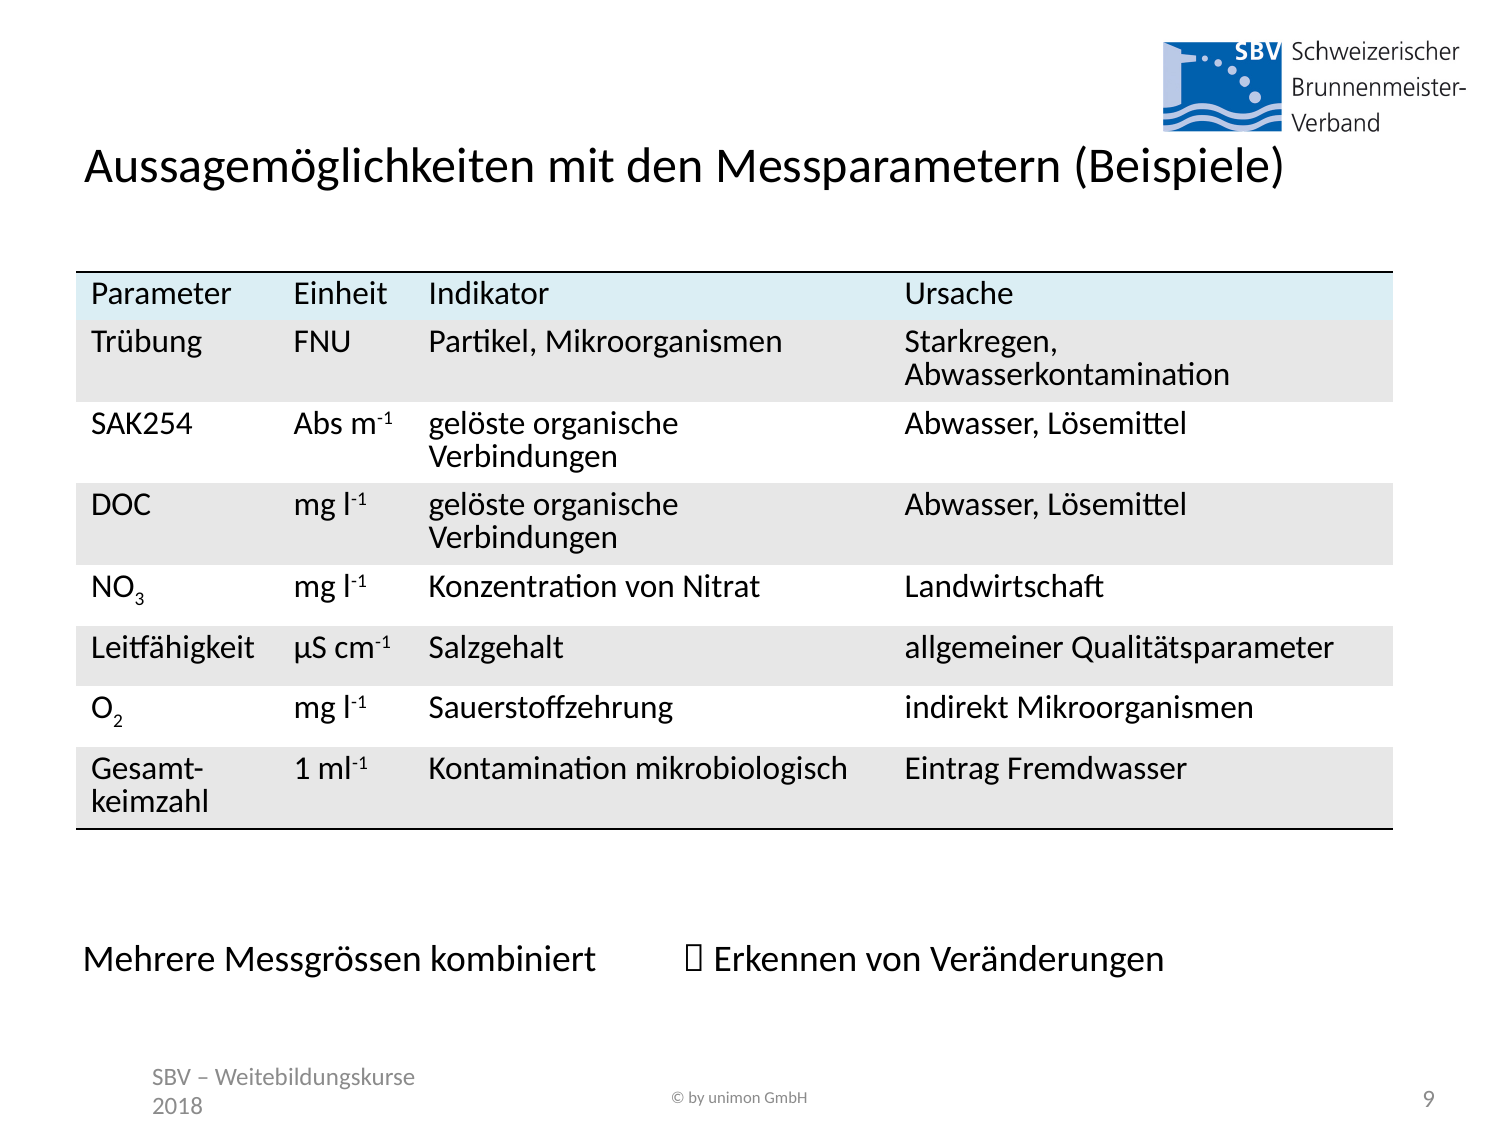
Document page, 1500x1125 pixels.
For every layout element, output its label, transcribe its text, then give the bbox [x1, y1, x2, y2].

table_cell Leitfähigkeit [76, 626, 279, 686]
table_header Einheit [279, 273, 413, 320]
table_cell 1 ml-1 [279, 747, 413, 828]
table_cell indirekt Mikroorganismen [889, 686, 1393, 747]
table_cell O2 [76, 686, 279, 747]
table_cell Abs m-1 [279, 402, 413, 483]
table_cell Kontamination mikrobiologisch [413, 747, 889, 828]
table_cell Konzentration von Nitrat [413, 565, 889, 626]
table_header Ursache [889, 273, 1393, 320]
table_cell Sauerstoffzehrung [413, 686, 889, 747]
table_cell mg l-1 [279, 483, 413, 565]
table_header Indikator [413, 273, 889, 320]
table_cell Gesamt- keimzahl [76, 747, 279, 828]
table_cell FNU [279, 320, 413, 402]
table_cell µS cm-1 [279, 626, 413, 686]
table_cell mg l-1 [279, 565, 413, 626]
table_cell Partikel, Mikroorganismen [413, 320, 889, 402]
table_cell gelöste organische Verbindungen [413, 483, 889, 565]
table_cell mg l-1 [279, 686, 413, 747]
table_cell Trübung [76, 320, 279, 402]
table_cell Abwasser, Lösemittel [889, 483, 1393, 565]
text_box Mehrere Messgrössen kombiniert  Erkennen von Veränderungen [67, 926, 1416, 1032]
table_cell Salzgehalt [413, 626, 889, 686]
table_cell gelöste organische Verbindungen [413, 402, 889, 483]
table_cell allgemeiner Qualitätsparameter [889, 626, 1393, 686]
text_box Aussagemöglichkeiten mit den Messparametern (Beispiele) [69, 125, 1416, 188]
table_cell DOC [76, 483, 279, 565]
table_cell SAK254 [76, 402, 279, 483]
table_cell Starkregen, Abwasserkontamination [889, 320, 1393, 402]
table_cell Abwasser, Lösemittel [889, 402, 1393, 483]
table_cell NO3 [76, 565, 279, 626]
table_cell Eintrag Fremdwasser [889, 747, 1393, 828]
table_cell Landwirtschaft [889, 565, 1393, 626]
table_header Parameter [76, 273, 279, 320]
picture [1163, 35, 1471, 138]
footer © by unimon GmbH [501, 1072, 977, 1123]
